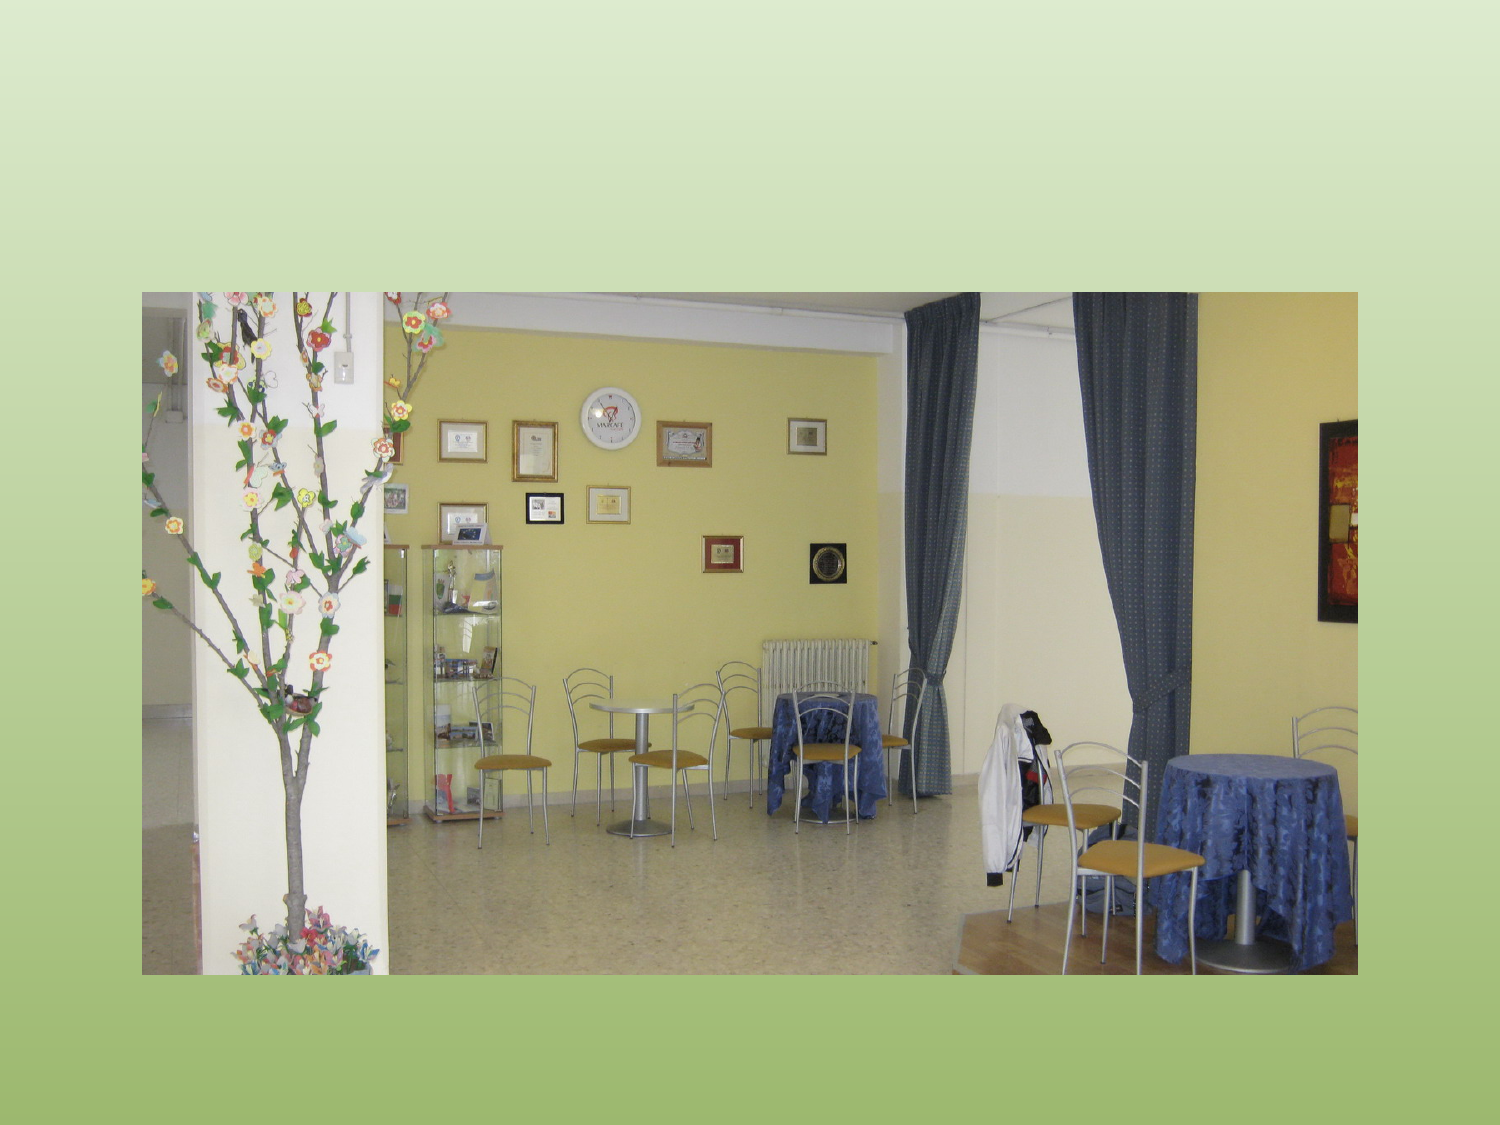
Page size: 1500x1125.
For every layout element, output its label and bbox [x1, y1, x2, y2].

list [141, 292, 1359, 976]
